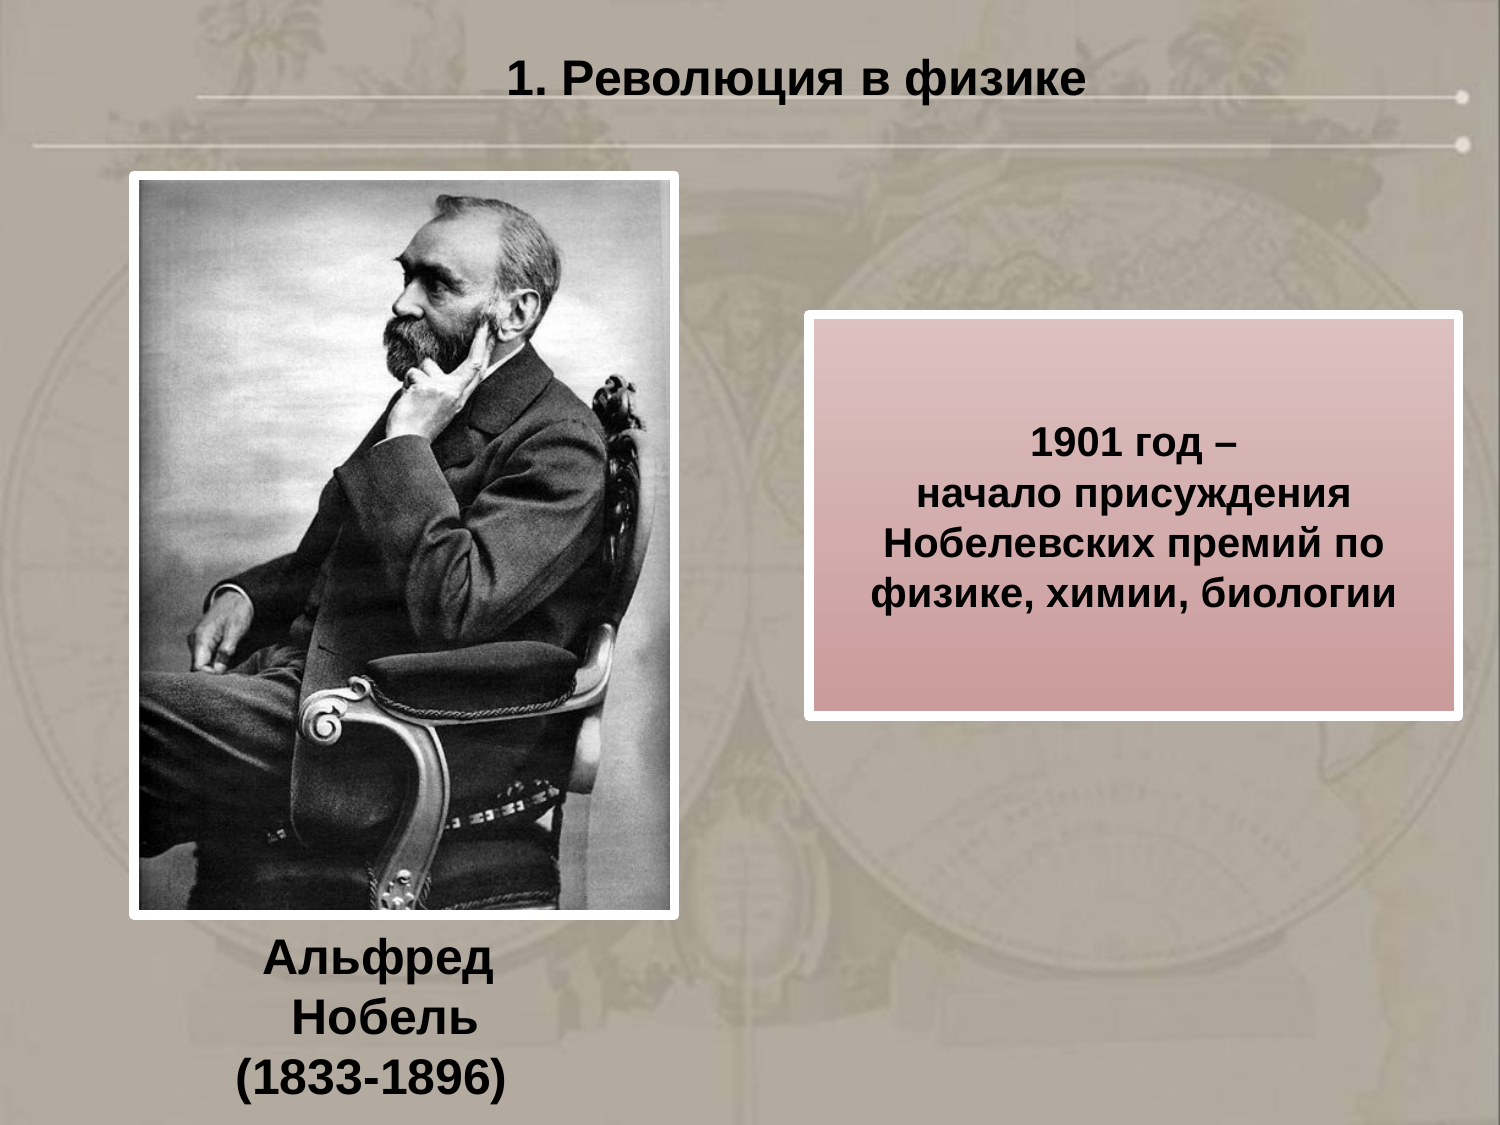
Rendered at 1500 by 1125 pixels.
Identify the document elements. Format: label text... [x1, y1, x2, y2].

picture [0, 0, 1500, 1125]
text_box 1901 год – начало присуждения Нобелевских премий по физике, химии, биологии [807, 312, 1461, 718]
text_box 1. Революция в физике [112, 37, 1483, 113]
text_box Альфред Нобель (1833-1896) [159, 919, 598, 1112]
